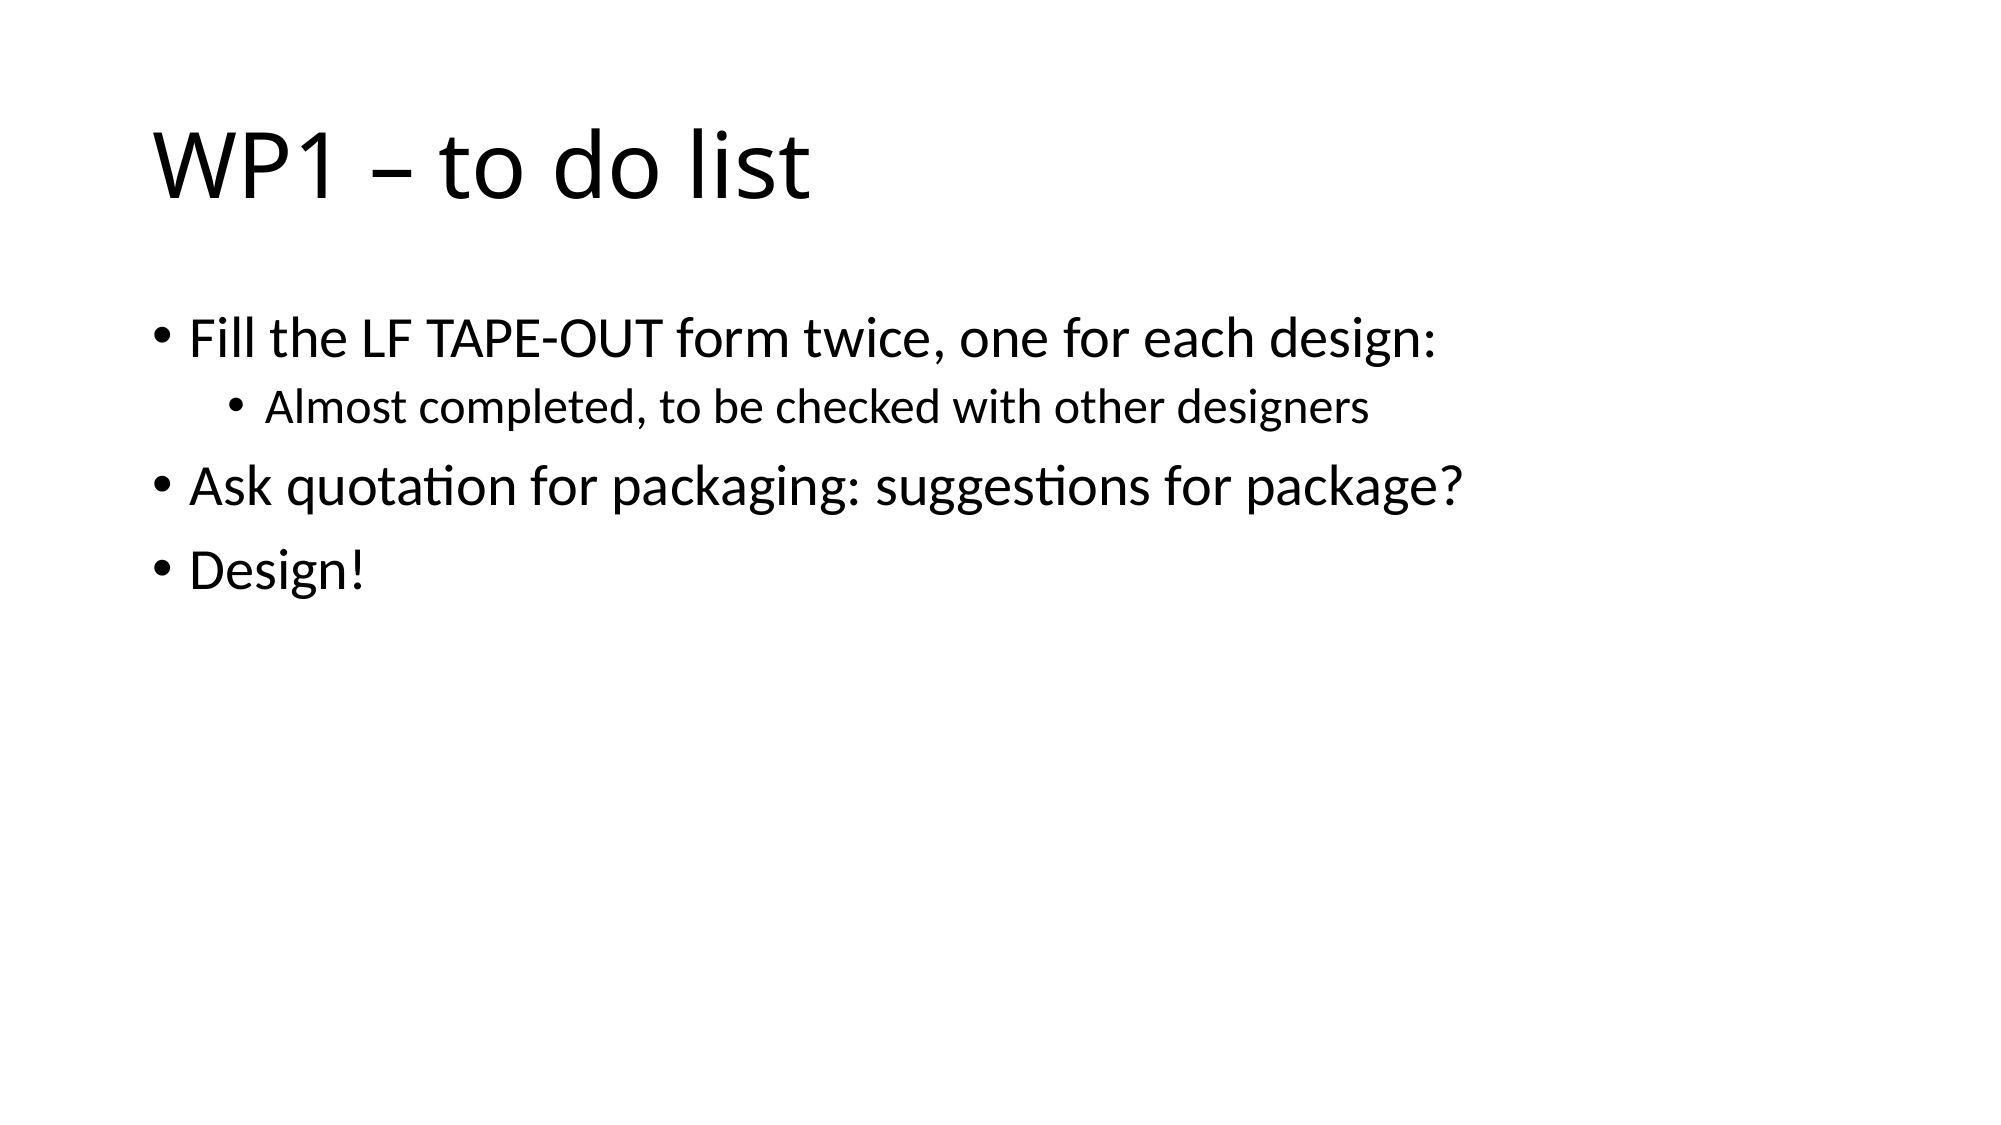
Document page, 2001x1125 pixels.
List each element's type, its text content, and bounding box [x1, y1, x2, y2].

title WP1 – to do list [137, 59, 1863, 278]
list Fill the LF TAPE-OUT form twice, one for each design: Almost completed, to be checked with other designers Ask quotation for packaging: suggestions for package? Design! [137, 299, 1863, 1014]
